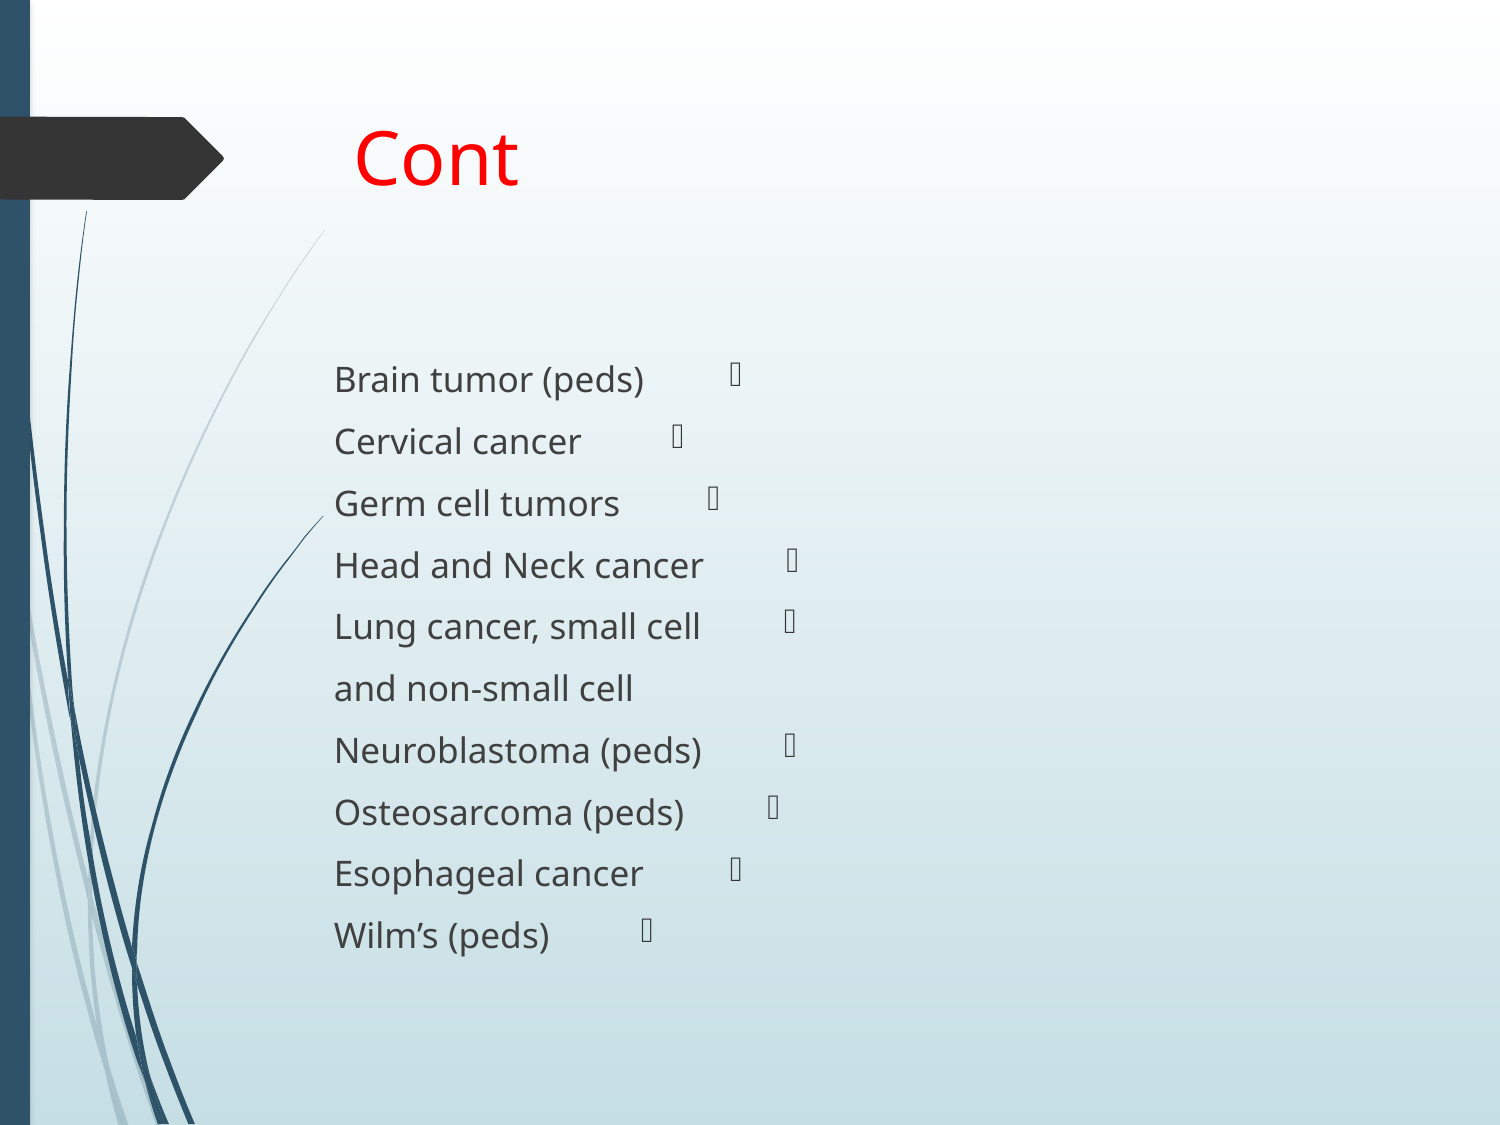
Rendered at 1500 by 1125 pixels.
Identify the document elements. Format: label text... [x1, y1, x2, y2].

list Brain tumor (peds) Cervical cancer Germ cell tumors Head and Neck cancer Lung cancer, small cell and non-small cell Neuroblastoma (peds) Osteosarcoma (peds) Esophageal cancer Wilm’s (peds) [318, 350, 1400, 970]
title Cont [319, 102, 1400, 313]
